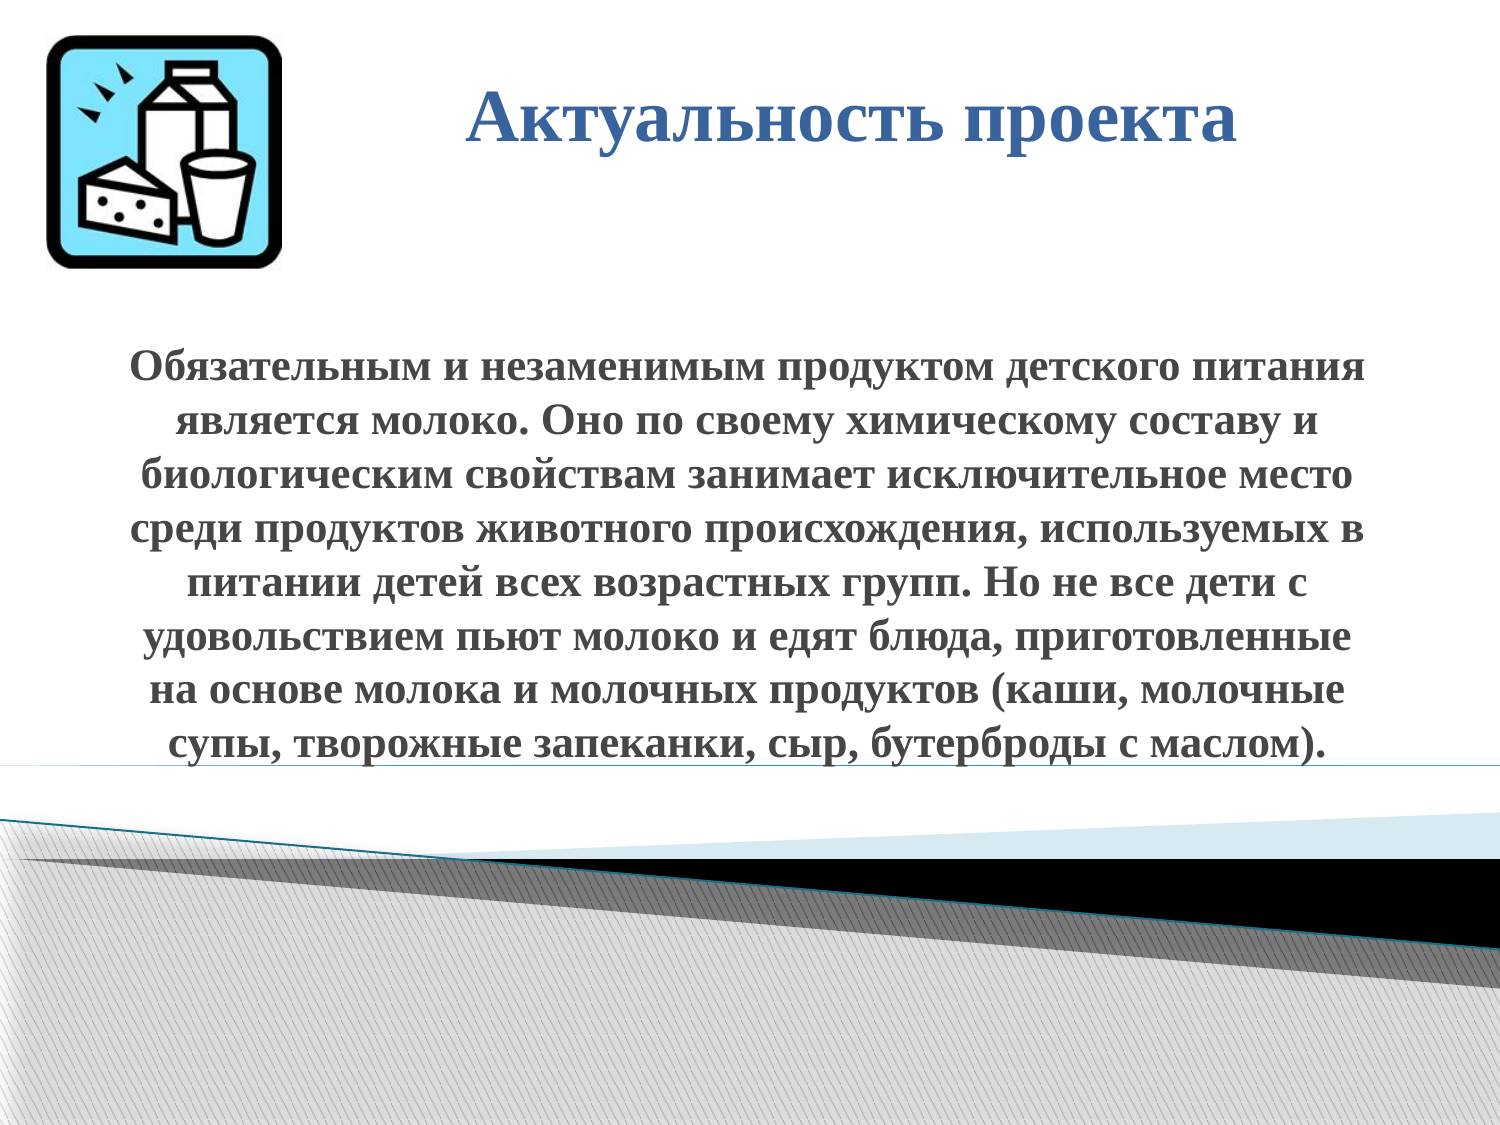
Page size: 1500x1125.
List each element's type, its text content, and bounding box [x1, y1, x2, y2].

picture [5, 859, 1500, 989]
title Актуальность проекта [316, 0, 1388, 164]
subtitle Обязательным и незаменимым продуктом детского питания является молоко. Оно по своему химическому составу и биологическим свойствам занимает исключительное место среди продуктов животного происхождения, используемых в питании детей всех возрастных групп. Но не все дети с удовольствием пьют молоко и едят блюда, приготовленные на основе молока и молочных продуктов (каши, молочные супы, творожные запеканки, сыр, бутерброды с маслом). [112, 328, 1388, 790]
picture [46, 34, 282, 270]
